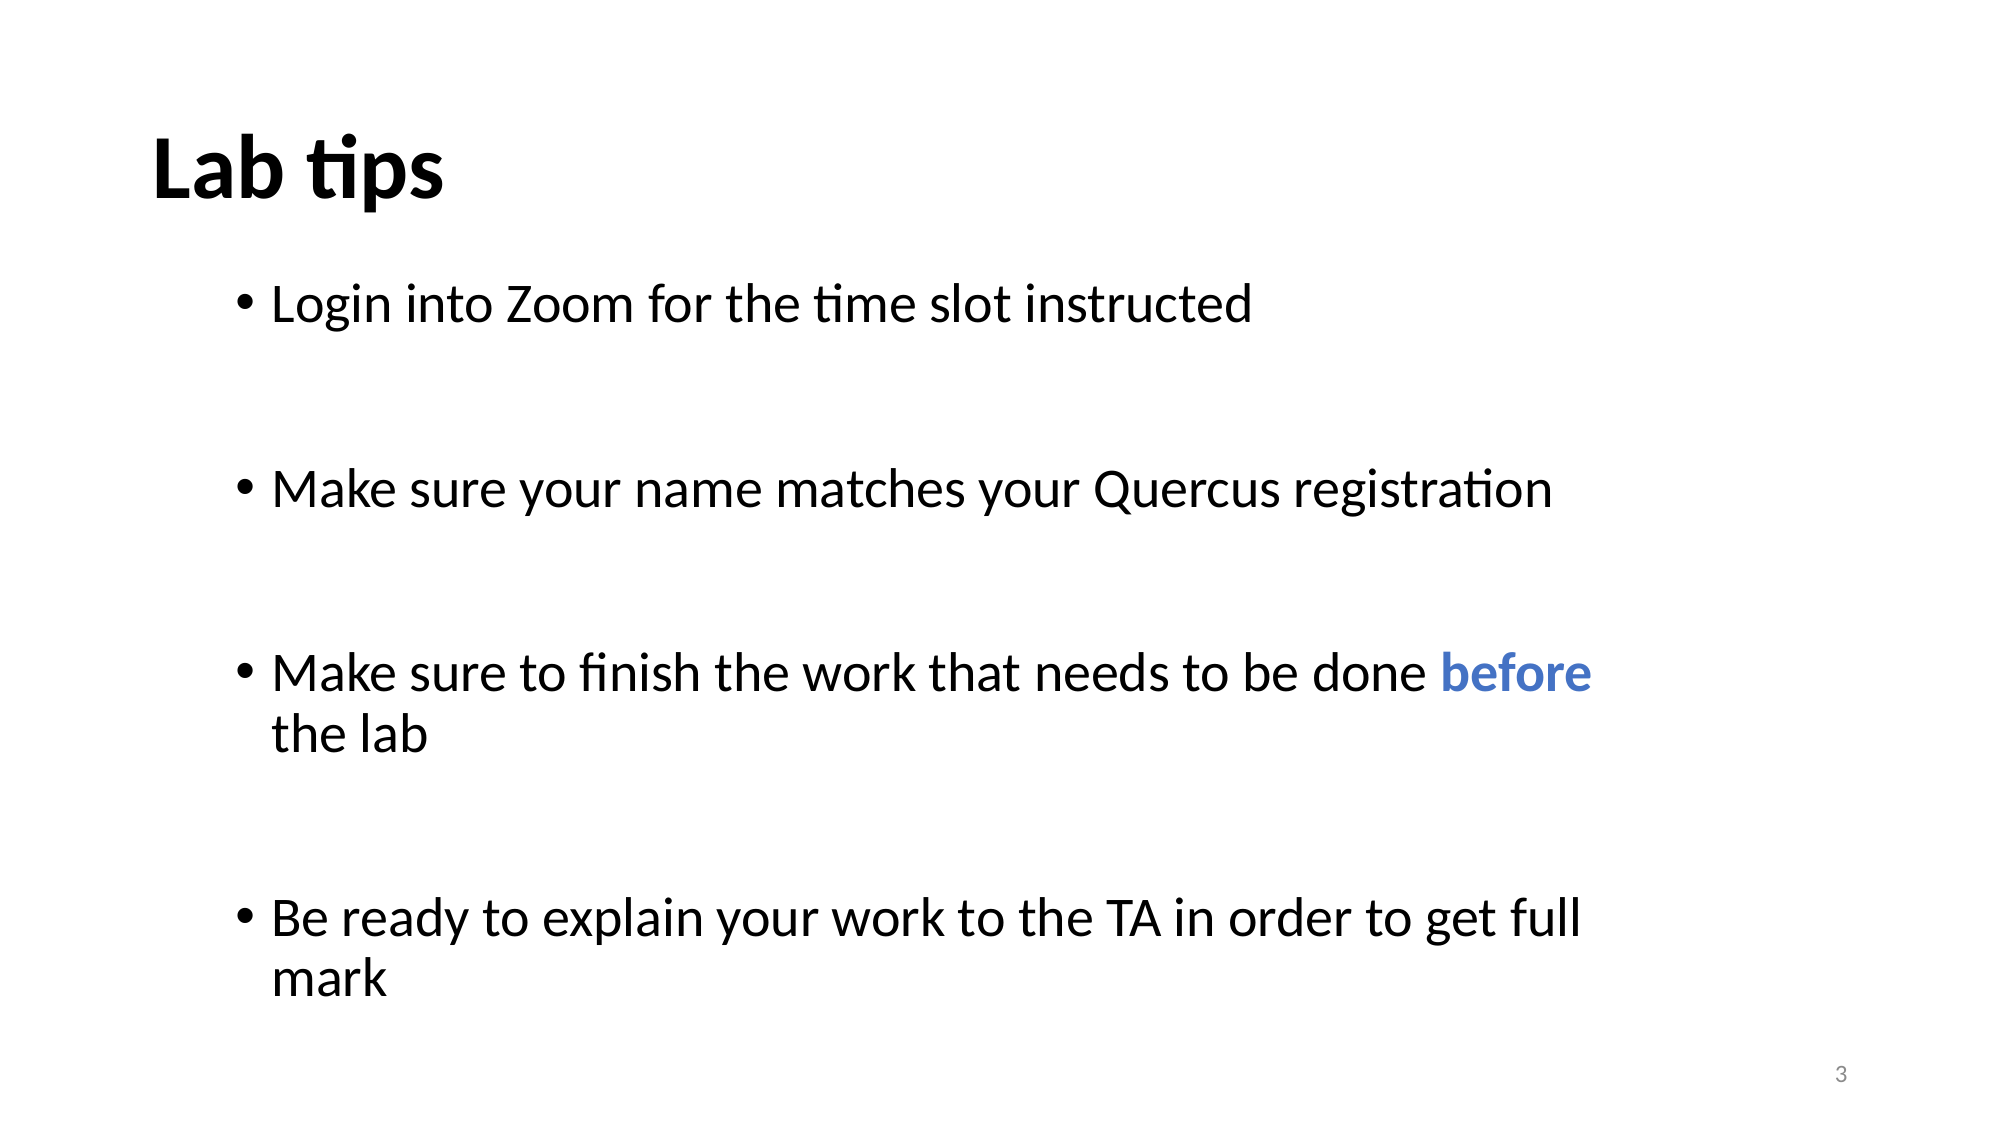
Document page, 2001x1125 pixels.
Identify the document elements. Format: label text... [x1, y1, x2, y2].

slide_number 3 [1412, 1042, 1863, 1103]
list Login into Zoom for the time slot instructed Make sure your name matches your Quercus registration Make sure to finish the work that needs to be done before the lab Be ready to explain your work to the TA in order to get full mark [220, 267, 1675, 1024]
title Lab tips [137, 59, 1863, 278]
